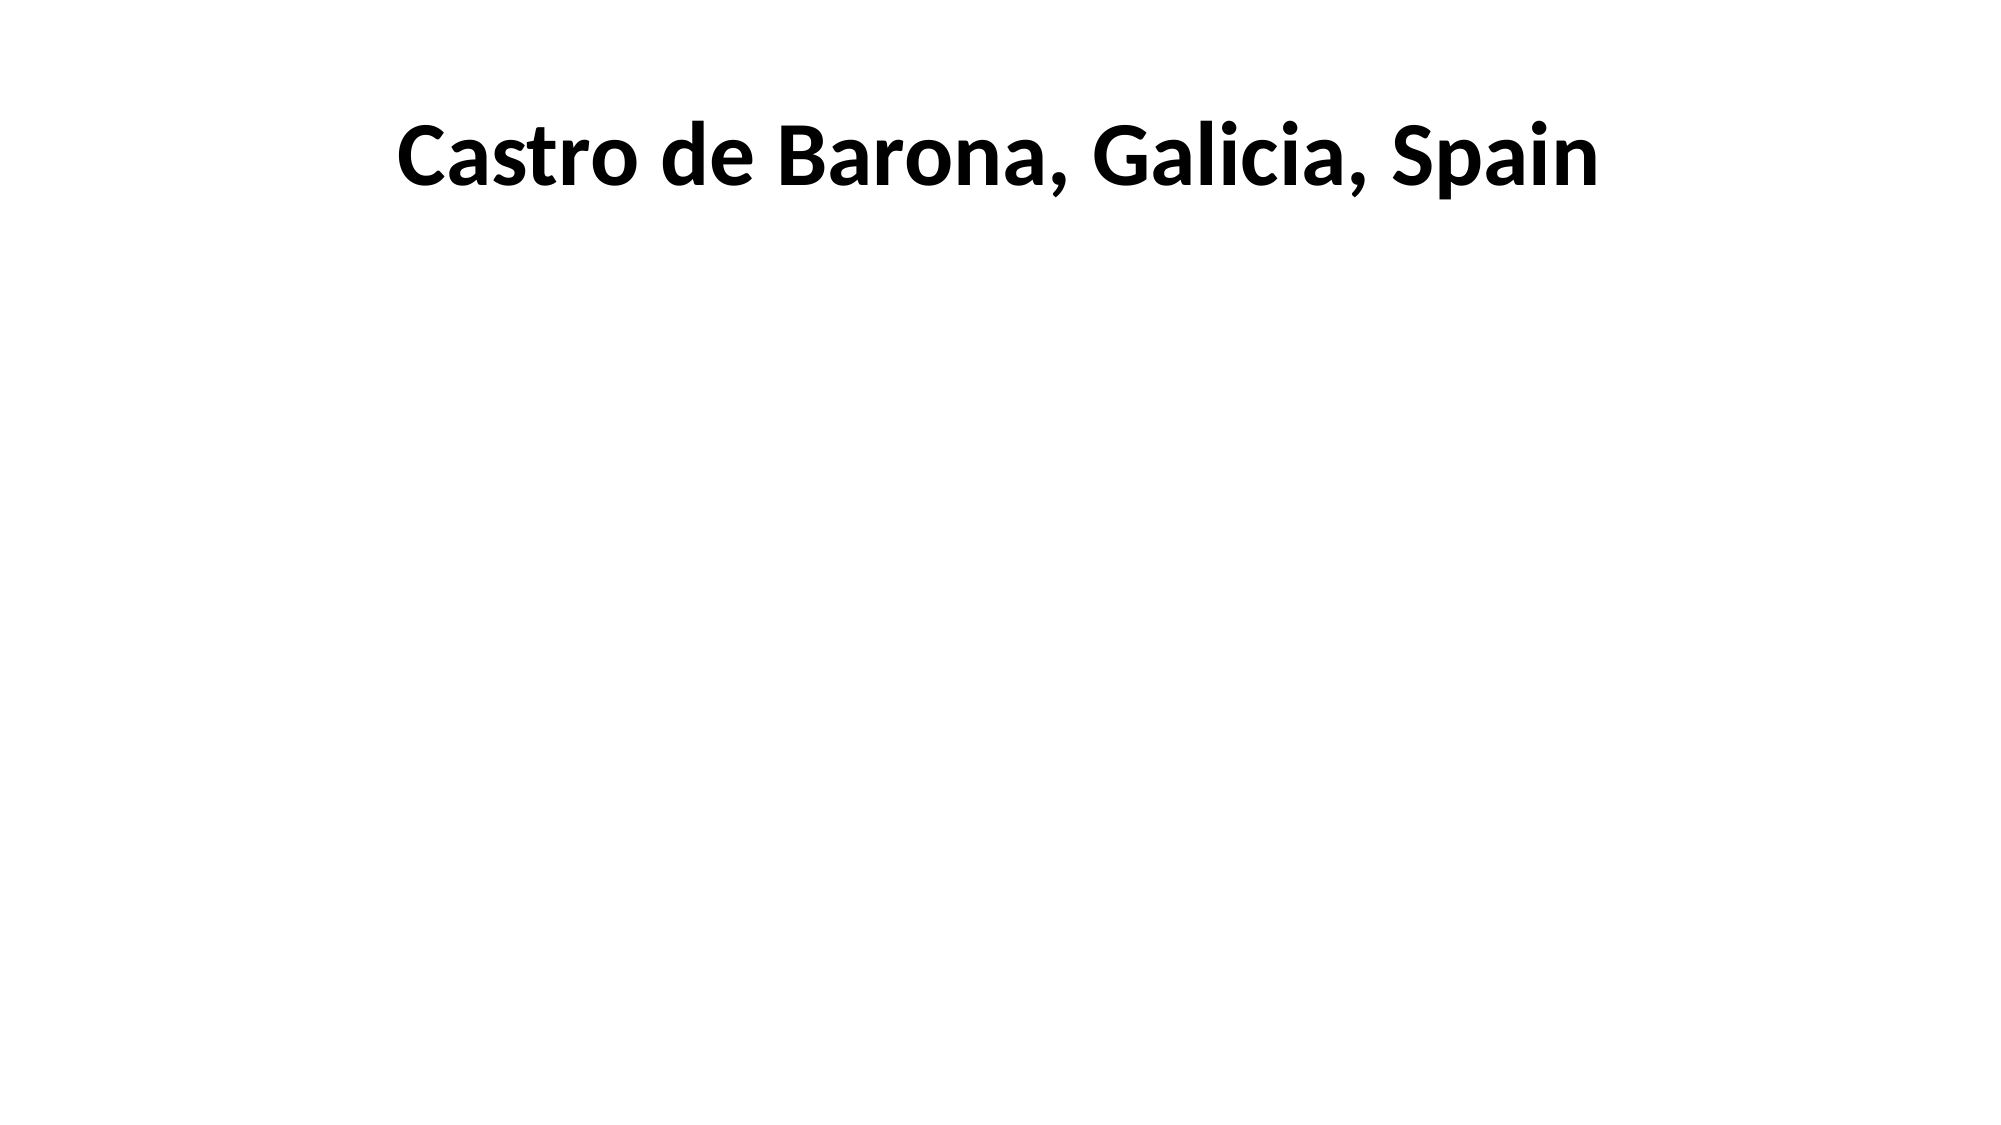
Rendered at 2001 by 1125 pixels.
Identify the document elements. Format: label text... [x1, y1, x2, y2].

title Castro de Barona, Galicia, Spain [137, 46, 1863, 265]
